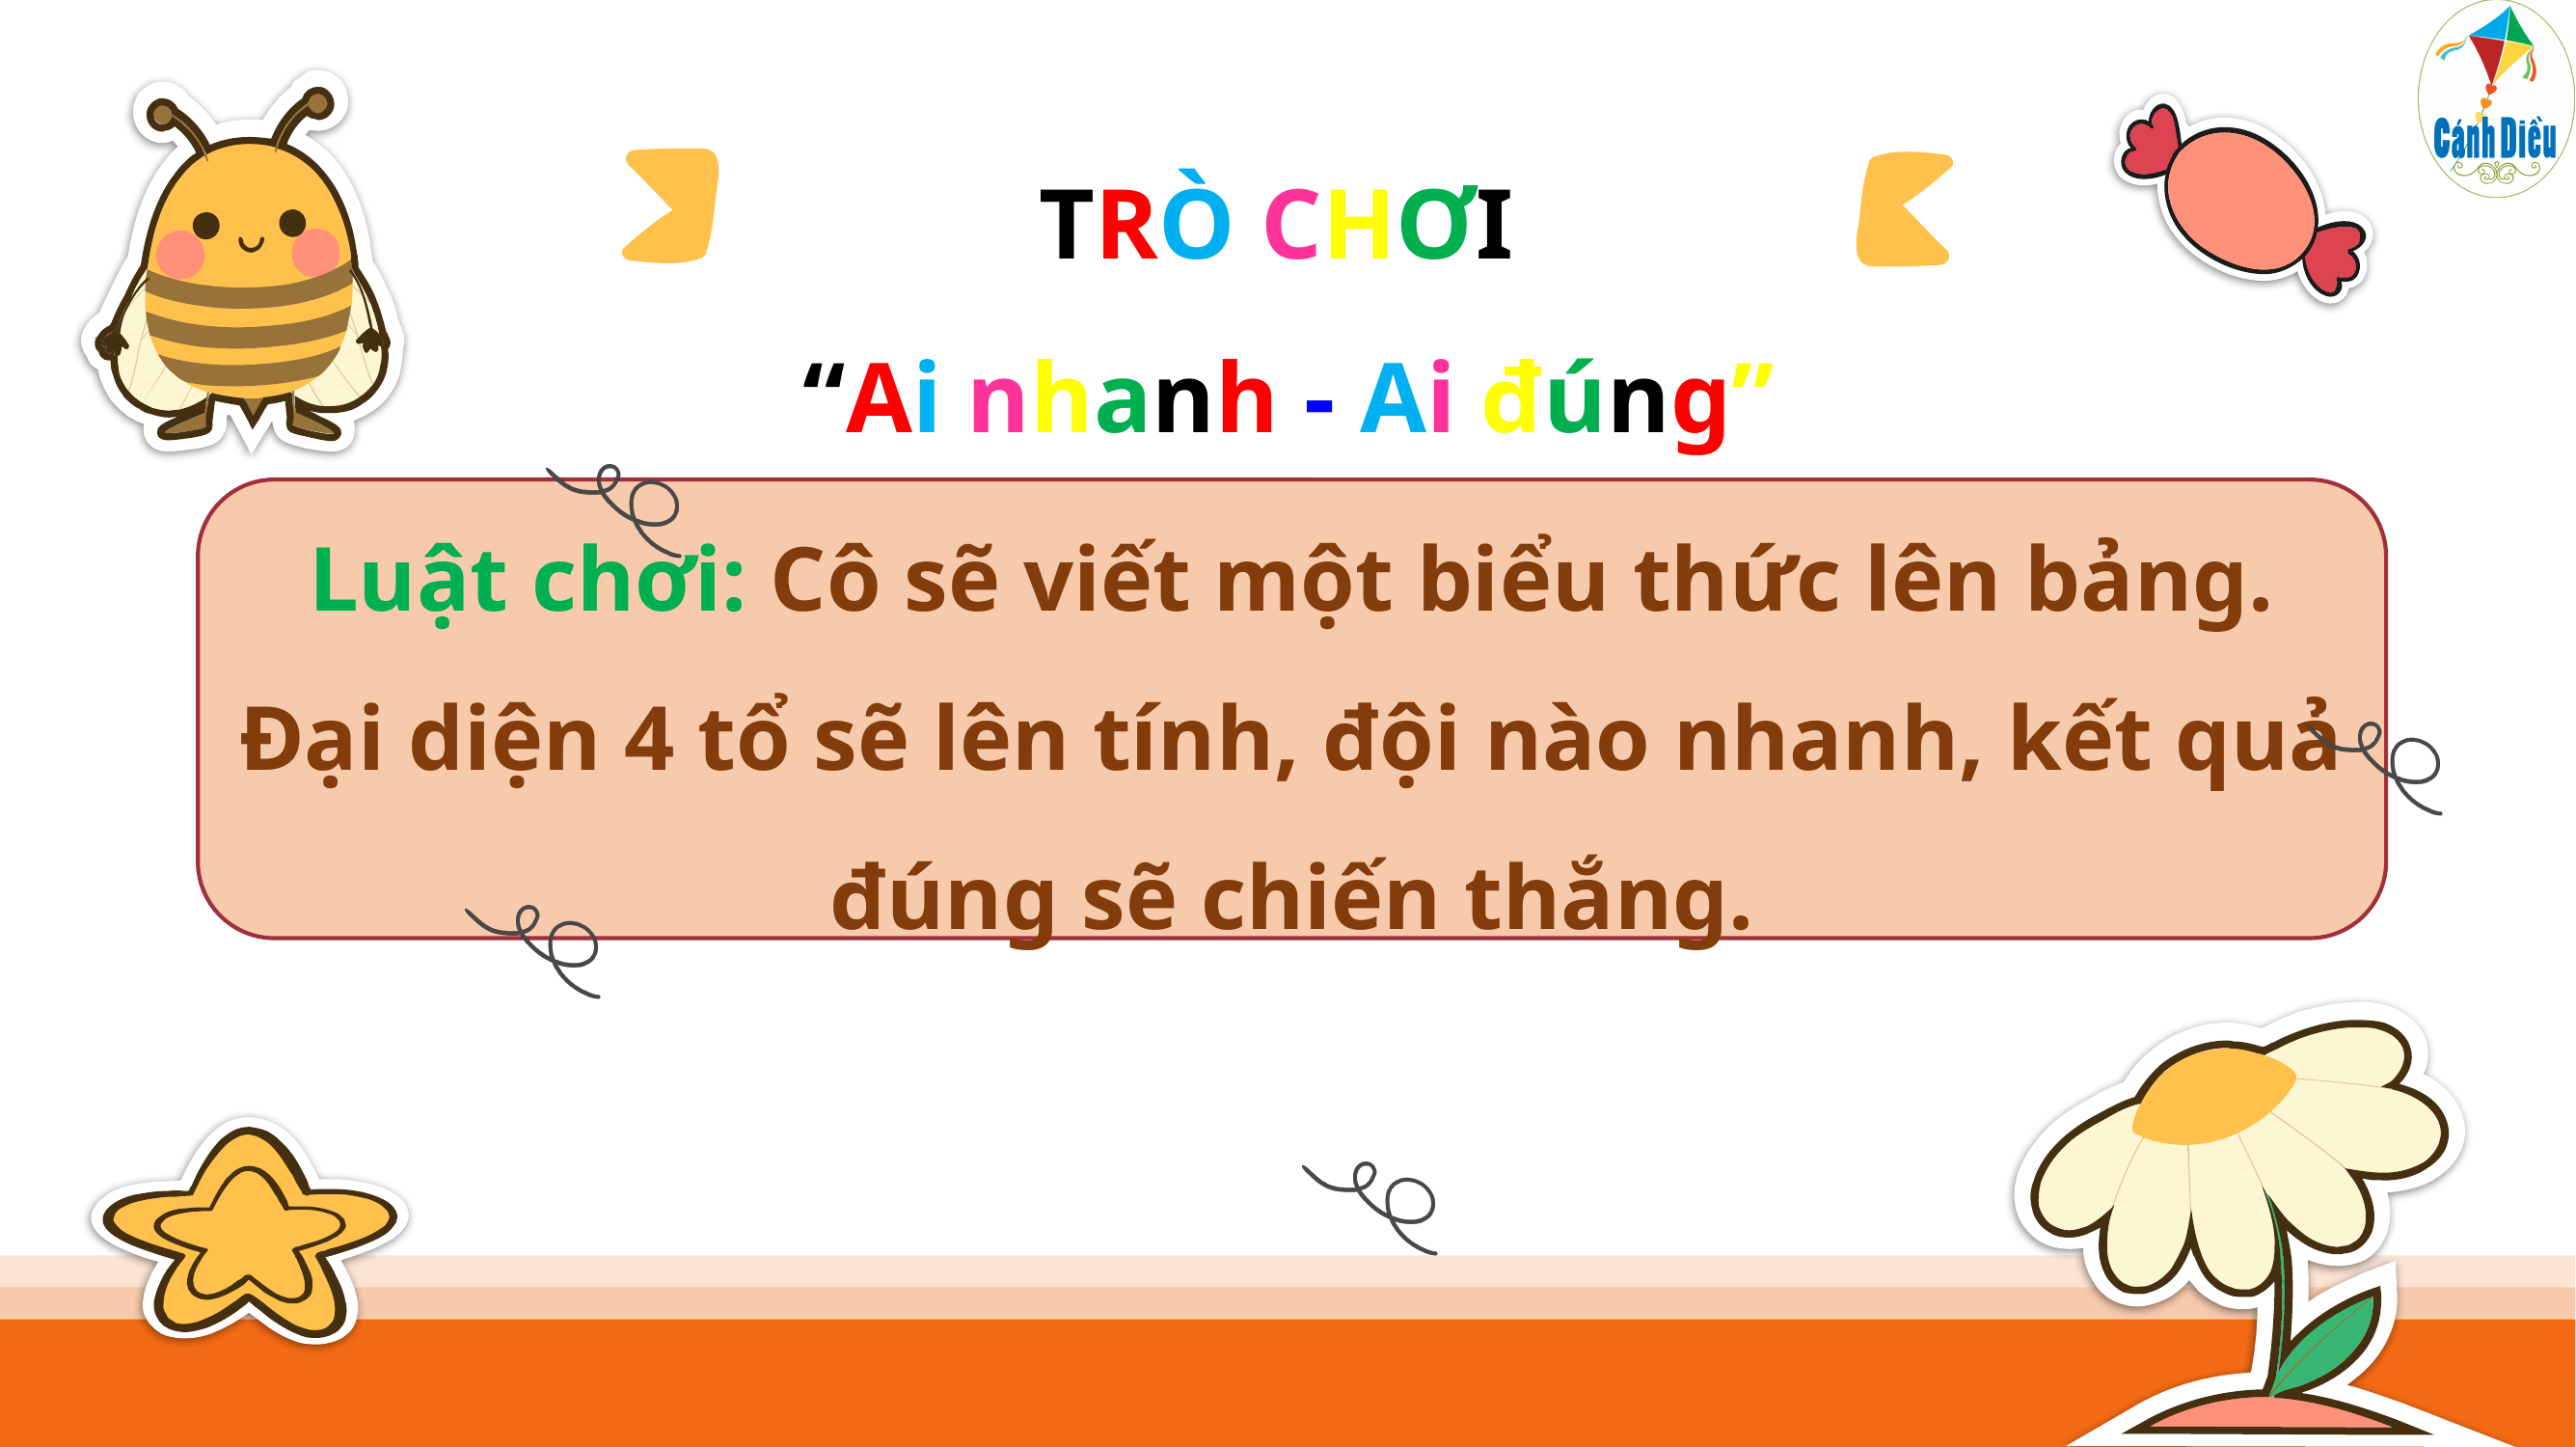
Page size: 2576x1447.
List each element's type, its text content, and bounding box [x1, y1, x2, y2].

picture [1292, 1153, 1450, 1256]
picture [2297, 713, 2454, 816]
picture [455, 896, 612, 999]
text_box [80, 69, 405, 455]
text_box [2112, 93, 2374, 304]
picture [2418, 0, 2575, 198]
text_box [618, 97, 1957, 464]
text_box Luật chơi: Cô sẽ viết một biểu thức lên bảng. Đại diện 4 tổ sẽ lên tính, đội nào nhanh, kết quả đúng sẽ chiến thắng. [198, 479, 2387, 939]
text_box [86, 1116, 410, 1345]
picture [536, 455, 693, 559]
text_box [2013, 1001, 2516, 1447]
